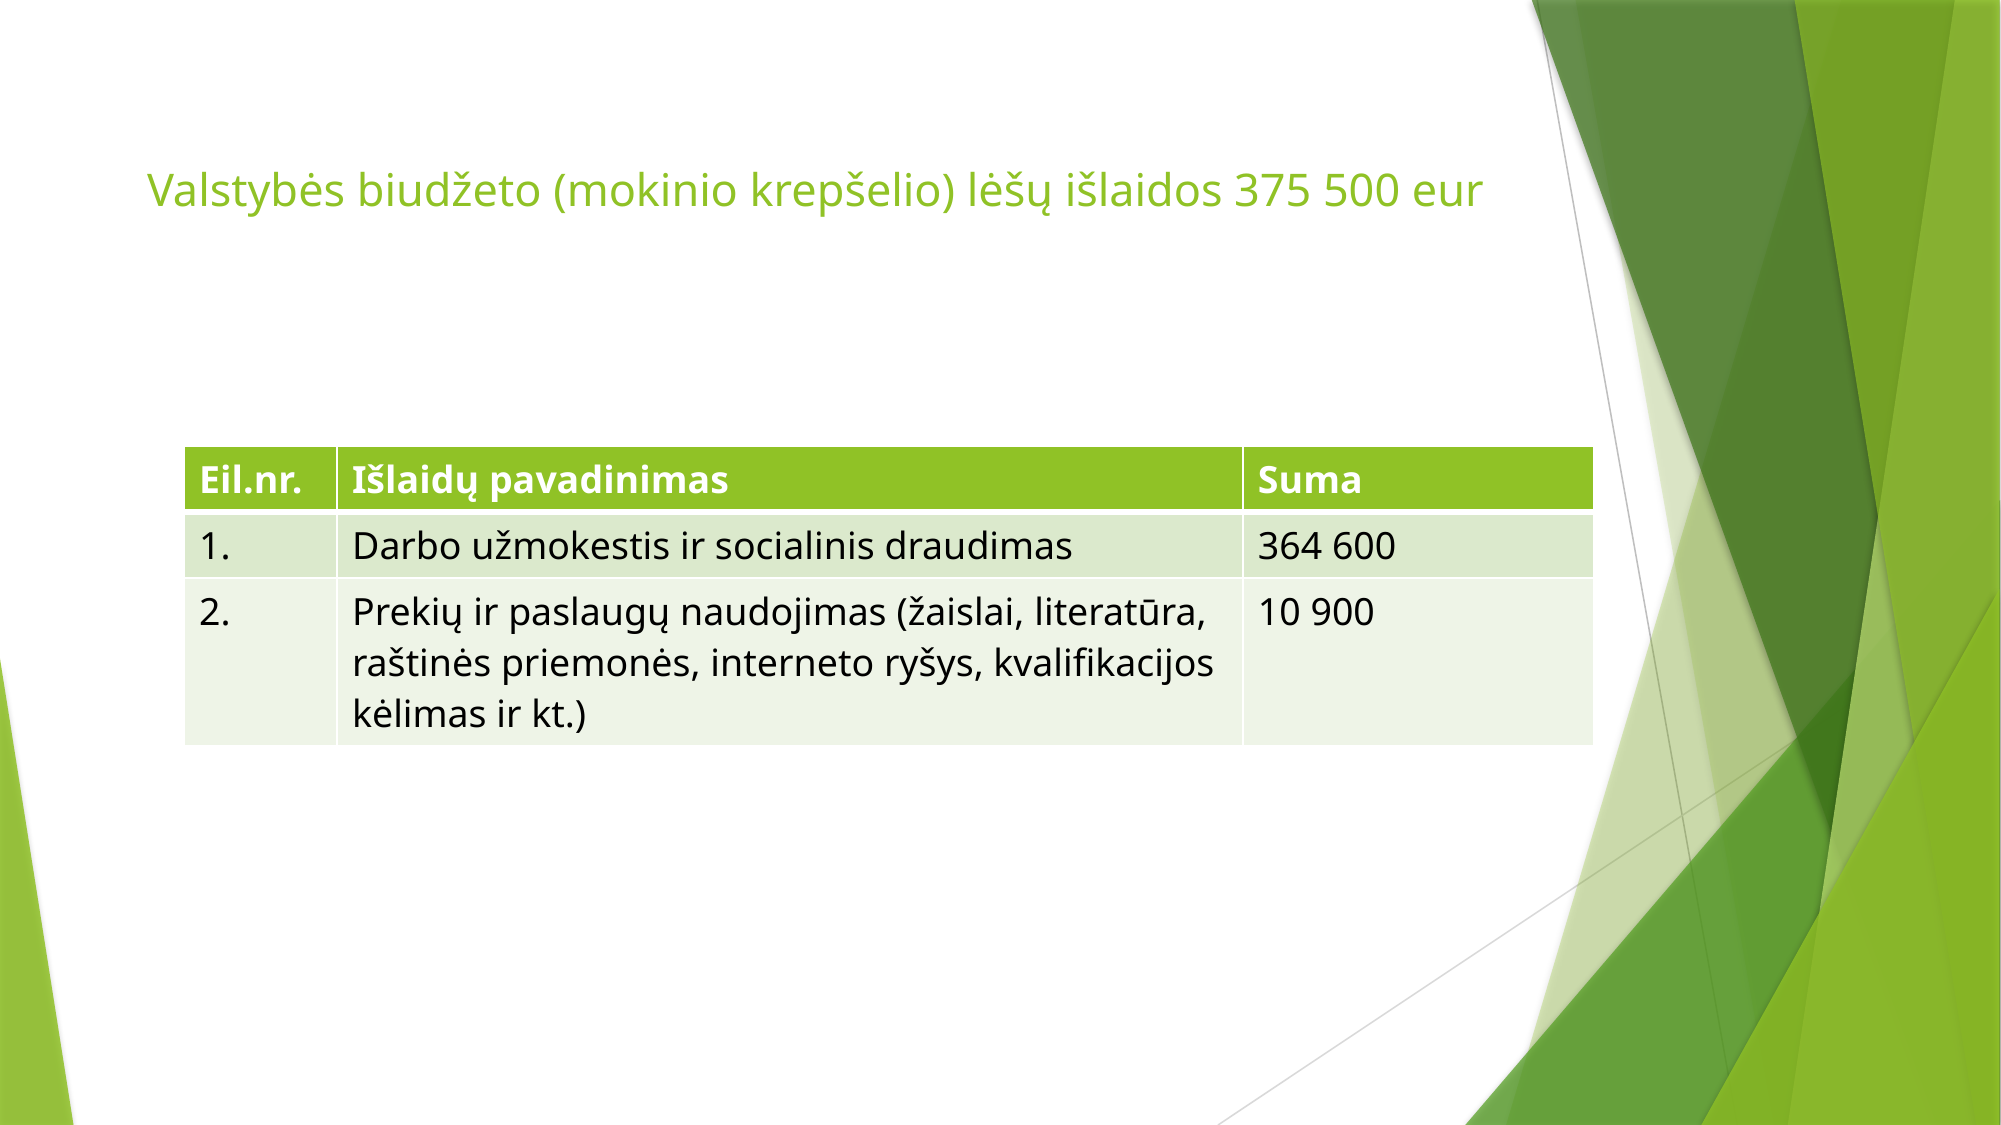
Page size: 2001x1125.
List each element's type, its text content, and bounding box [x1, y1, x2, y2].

table_header Išlaidų pavadinimas [338, 447, 1242, 509]
table_cell Prekių ir paslaugų naudojimas (žaislai, literatūra, raštinės priemonės, interneto ryšys, kvalifikacijos kėlimas ir kt.) [338, 579, 1242, 745]
table_cell 2. [185, 579, 336, 745]
table_cell 1. [185, 515, 336, 577]
table_cell Darbo užmokestis ir socialinis draudimas [338, 515, 1242, 577]
table_header Suma [1244, 447, 1593, 509]
table_header Eil.nr. [185, 447, 336, 509]
table_cell 364 600 [1244, 515, 1593, 577]
table_cell 10 900 [1244, 579, 1593, 745]
title Valstybės biudžeto (mokinio krepšelio) lėšų išlaidos 375 500 eur [111, 99, 1522, 317]
